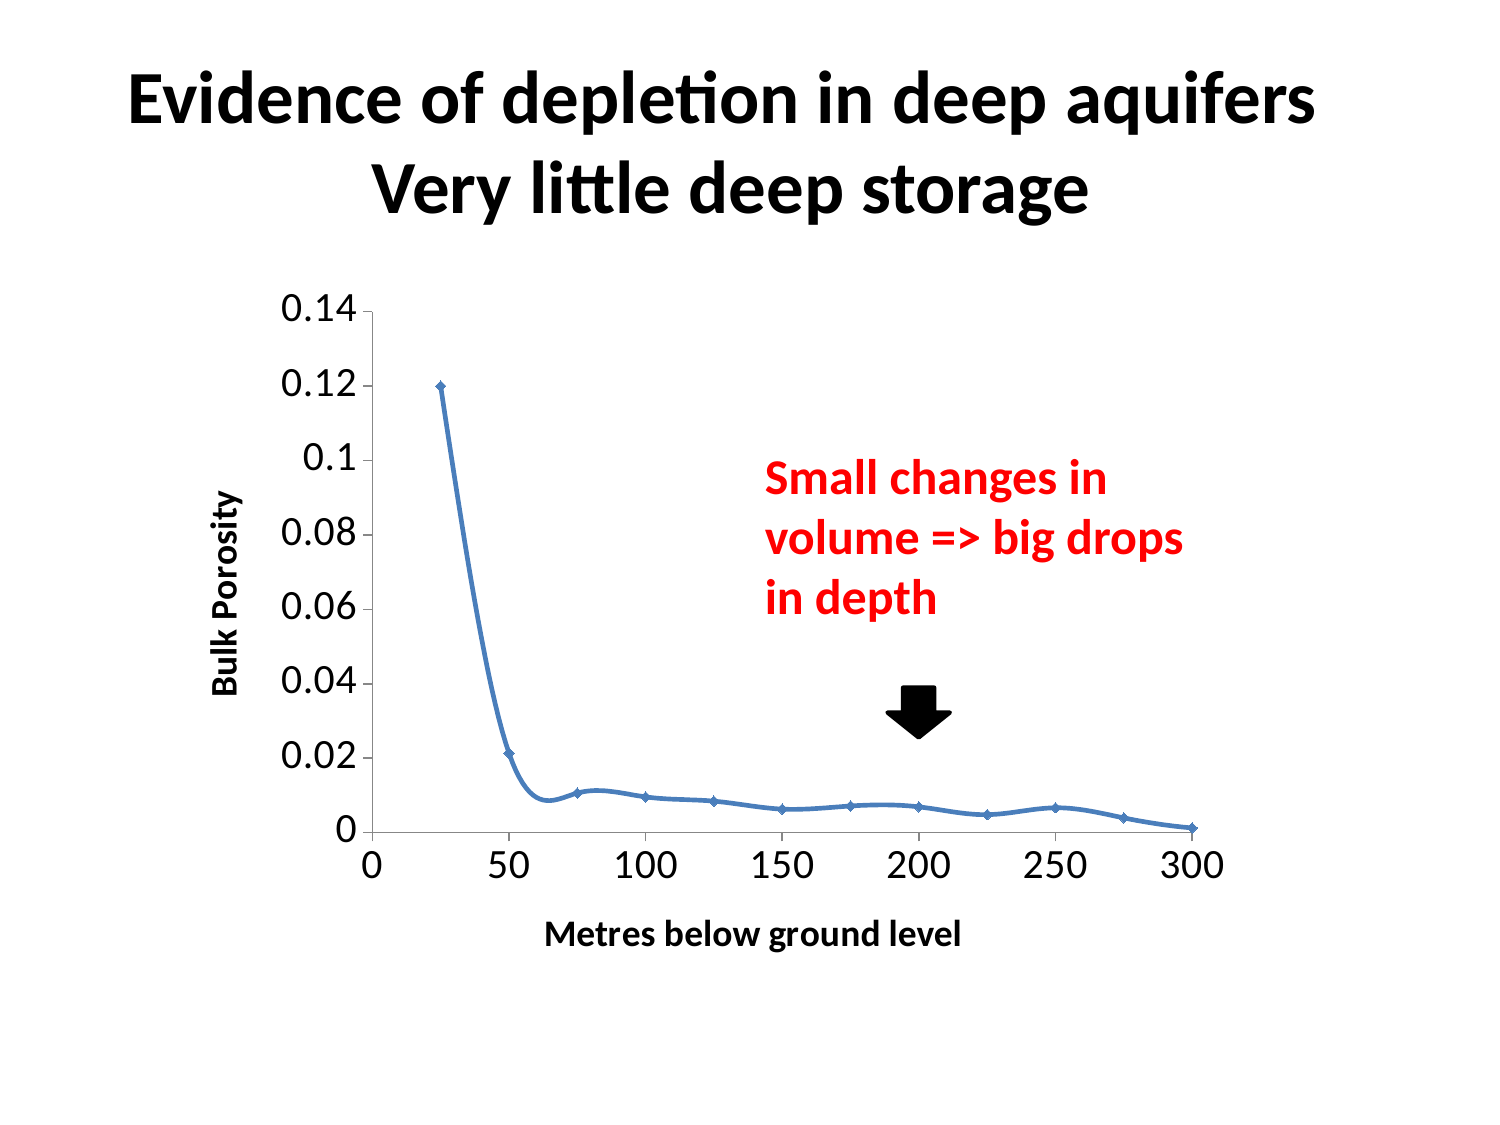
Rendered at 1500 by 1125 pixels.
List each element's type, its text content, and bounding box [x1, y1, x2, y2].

title Evidence of depletion in deep aquifers Very little deep storage [37, 45, 1425, 233]
chart [74, 237, 1254, 1088]
